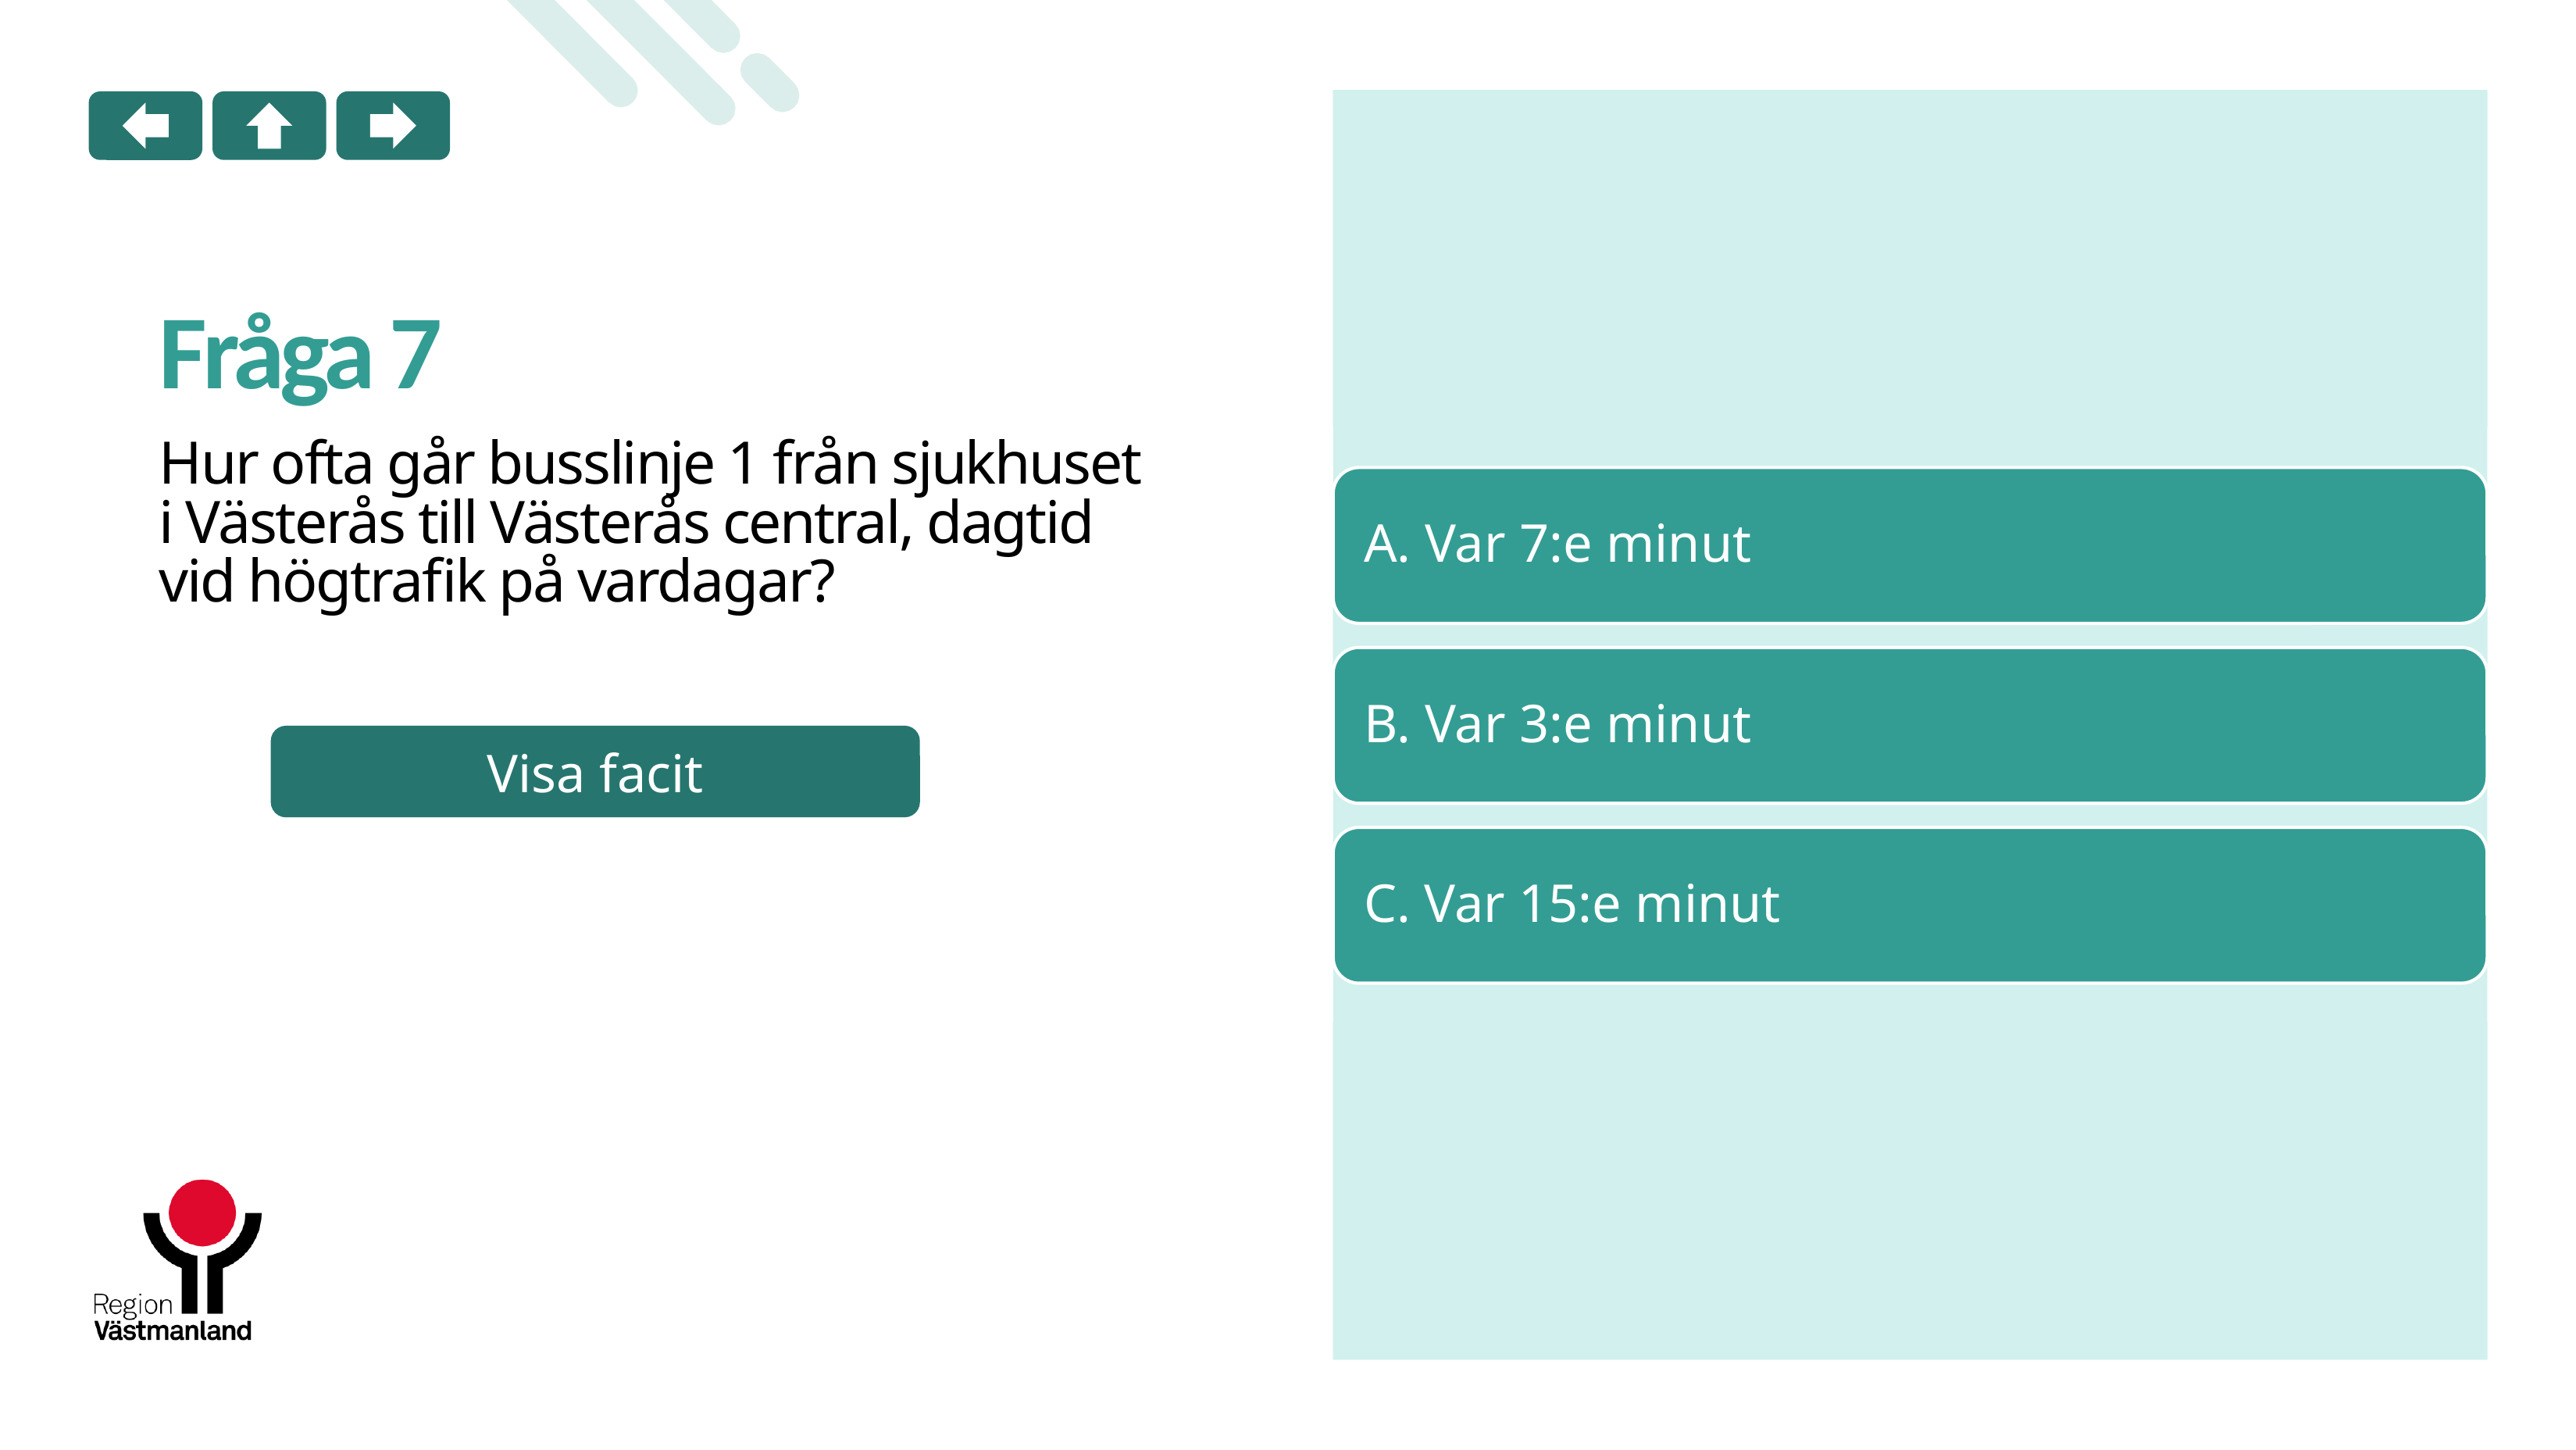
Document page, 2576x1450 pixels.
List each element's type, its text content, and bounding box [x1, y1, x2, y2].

list Hur ofta går busslinje 1 från sjukhuset i Västerås till Västerås central, dagtid vid högtrafik på vardagar? [159, 437, 1163, 1129]
picture [66, 1127, 322, 1382]
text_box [88, 91, 451, 160]
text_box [1333, 91, 2488, 1360]
title Fråga 7 [159, 157, 1163, 420]
text_box Visa facit [270, 725, 920, 818]
